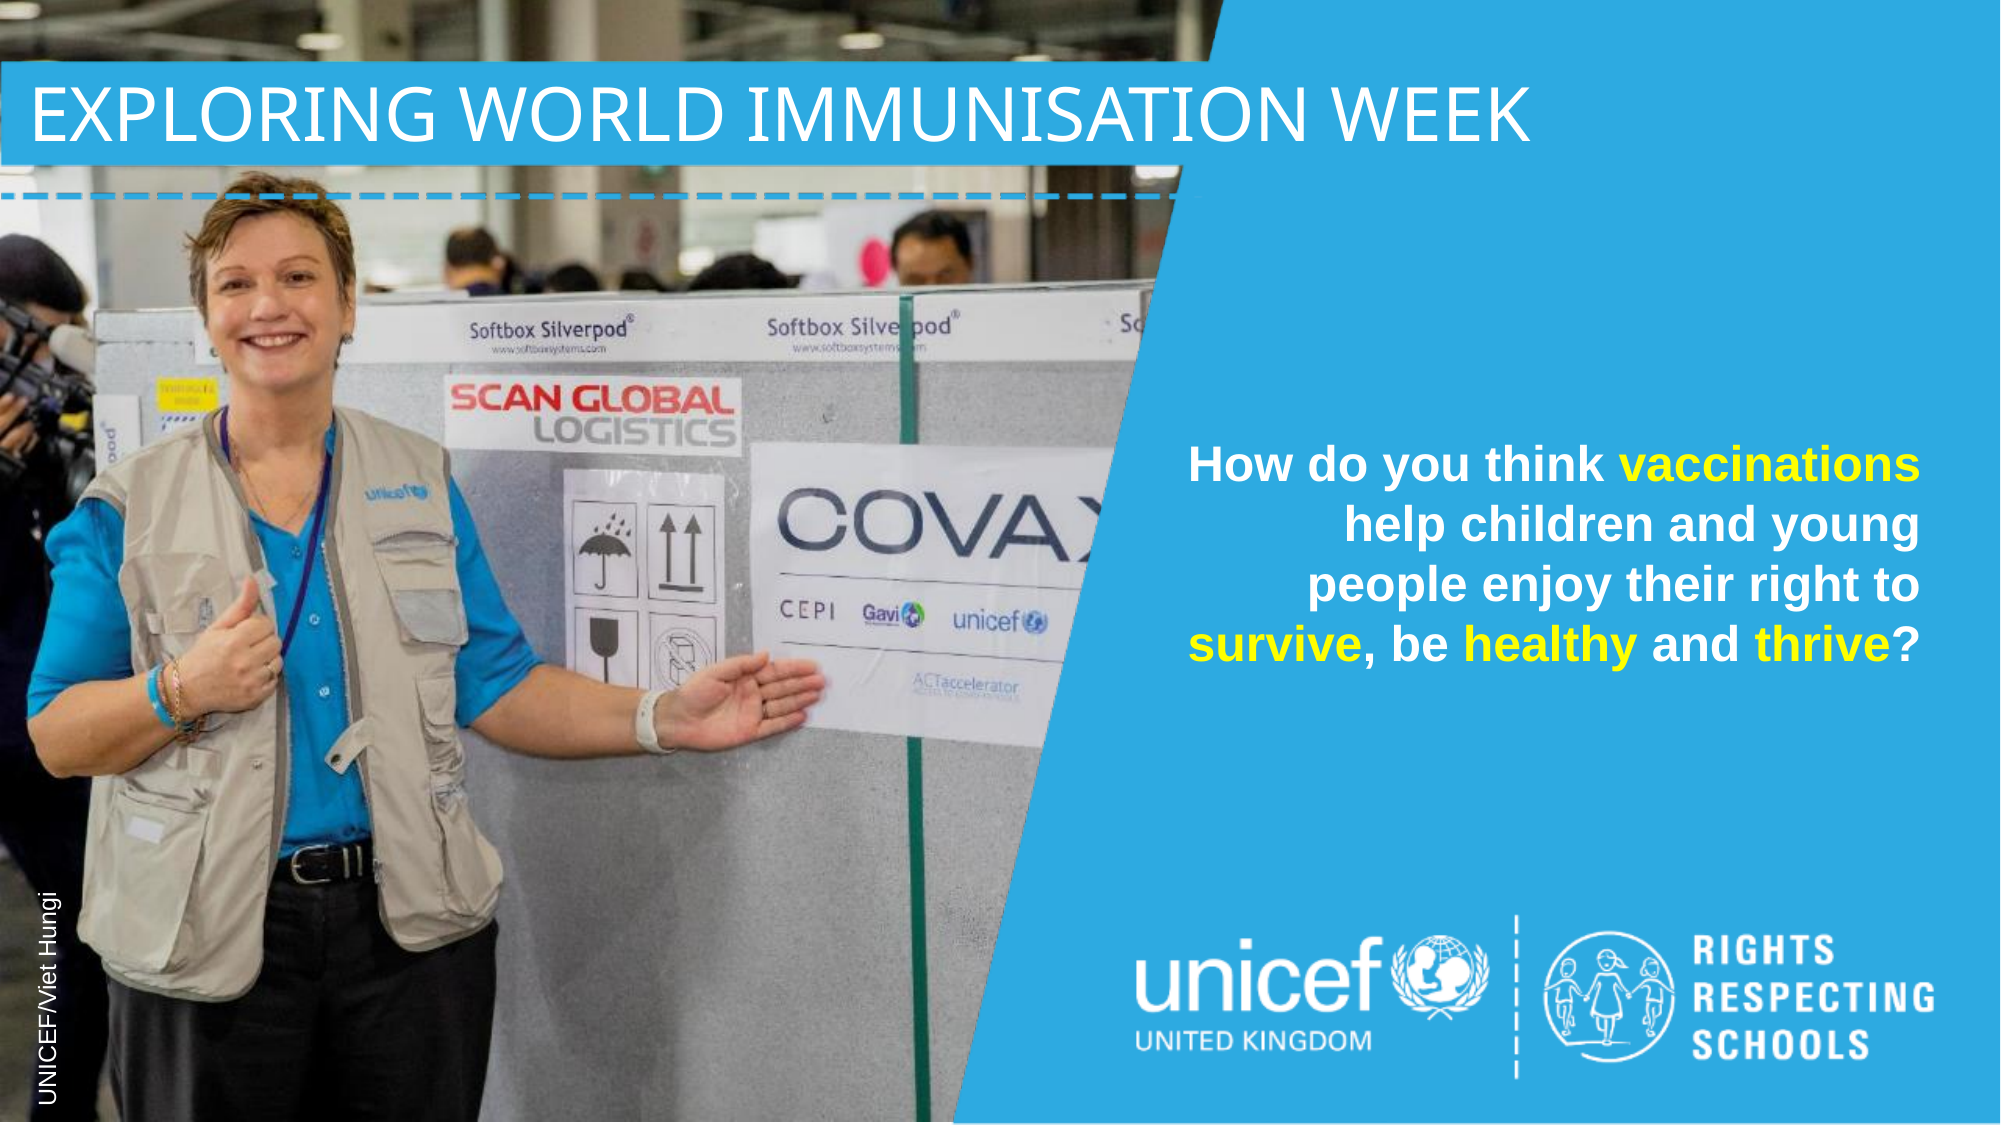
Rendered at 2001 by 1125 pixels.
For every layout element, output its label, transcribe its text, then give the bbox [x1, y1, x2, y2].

text_box How do you think vaccinations help children and young people enjoy their right to survive, be healthy and thrive? [1158, 274, 1937, 680]
text_box EXPLORING WORLD IMMUNISATION WEEK [13, 58, 1556, 164]
text_box UNICEF/Viet Hungi [23, 448, 69, 1122]
picture [0, 0, 2001, 1125]
